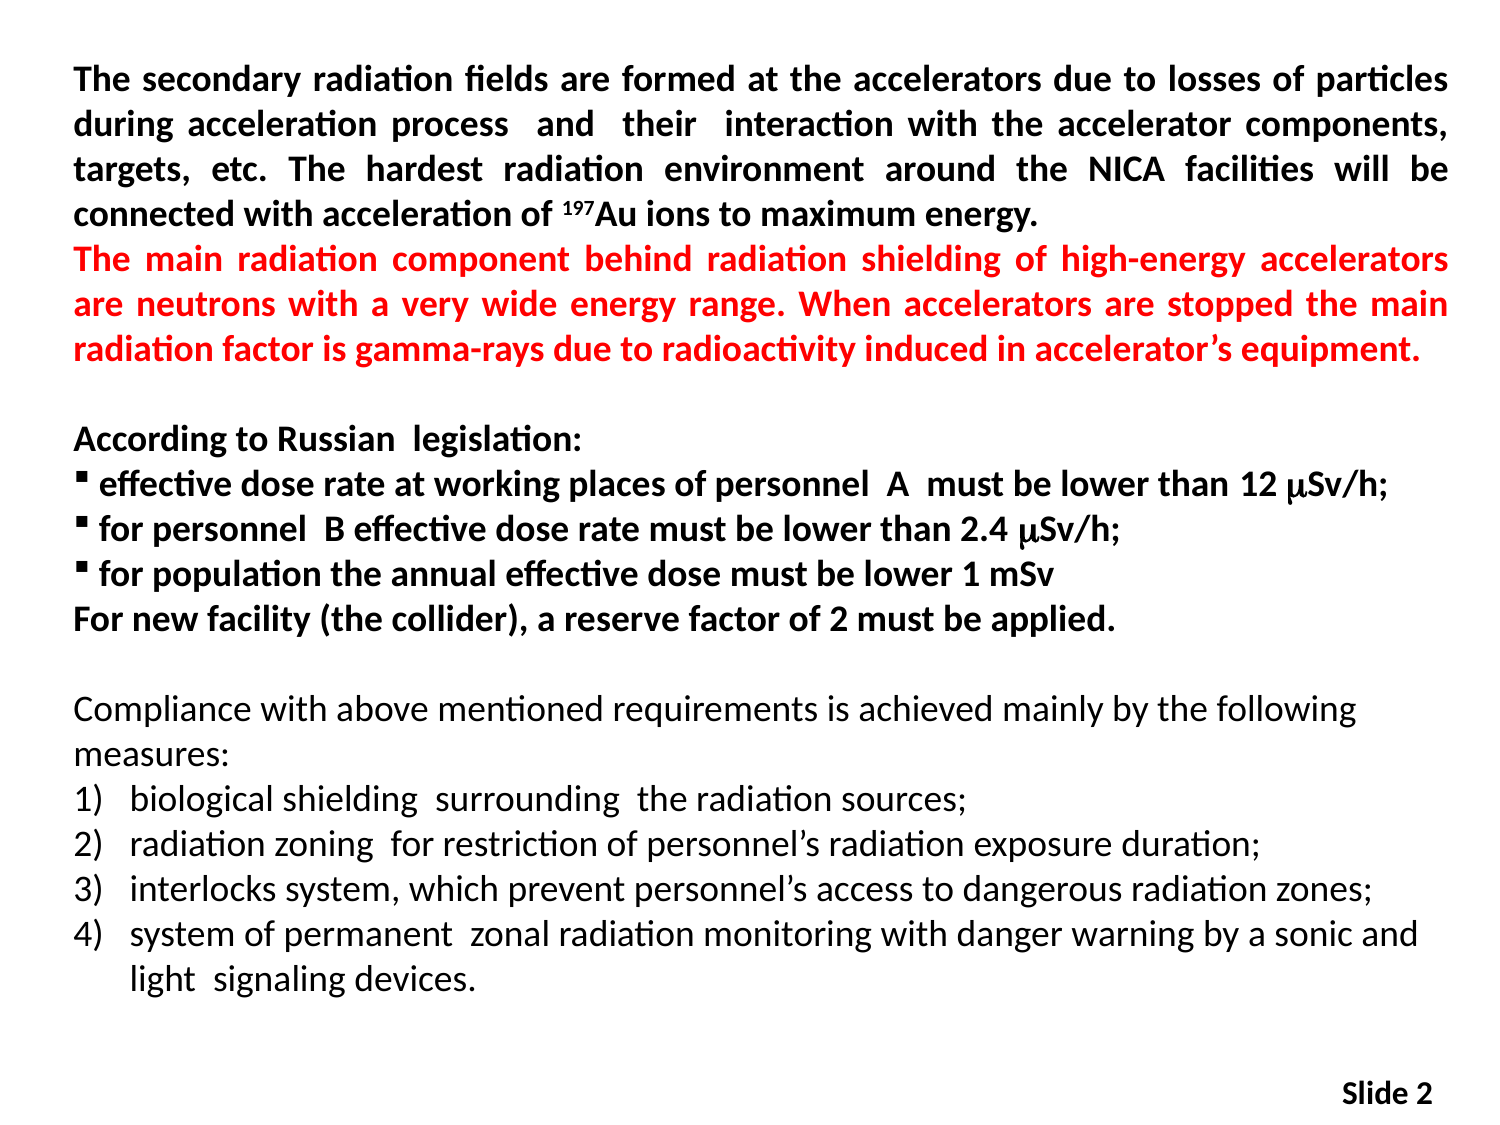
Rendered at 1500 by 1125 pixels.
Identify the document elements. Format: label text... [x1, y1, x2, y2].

text_box The secondary radiation fields are formed at the accelerators due to losses of particles during acceleration process and their interaction with the accelerator components, targets, etc. The hardest radiation environment around the NICA facilities will be connected with acceleration of 197Au ions to maximum energy. The main radiation component behind radiation shielding of high-energy accelerators are neutrons with a very wide energy range. When accelerators are stopped the main radiation factor is gamma-rays due to radioactivity induced in accelerator’s equipment. According to Russian legislation: effective dose rate at working places of personnel A must be lower than 12 Sv/h; for personnel B effective dose rate must be lower than 2.4 Sv/h; for population the annual effective dose must be lower 1 mSv For new facility (the collider), a reserve factor of 2 must be applied. Compliance with above mentioned requirements is achieved mainly by the following measures: biological shielding surrounding the radiation sources; radiation zoning for restriction of personnel’s radiation exposure duration; interlocks system, which prevent personnel’s access to dangerous radiation zones; system of permanent zonal radiation monitoring with danger warning by a sonic and light signaling devices. [58, 46, 1465, 1052]
text_box Slide 2 [1327, 1064, 1449, 1119]
